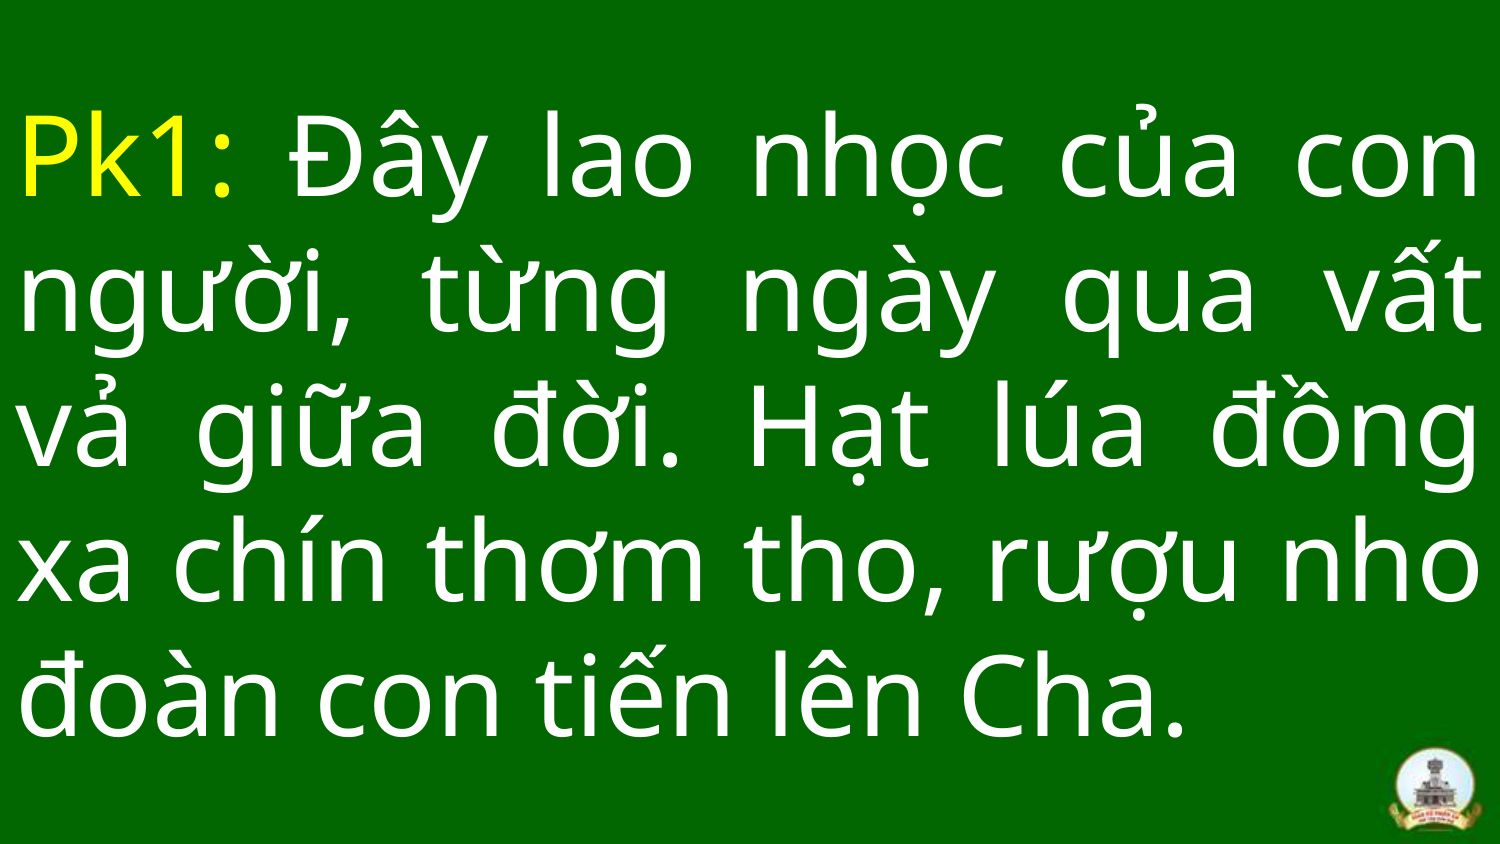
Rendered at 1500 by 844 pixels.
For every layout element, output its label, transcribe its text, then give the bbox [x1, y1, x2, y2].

title Pk1: Đây lao nhọc của con người, từng ngày qua vất vả giữa đời. Hạt lúa đồng xa chín thơm tho, rượu nho đoàn con tiến lên Cha. [0, 0, 1500, 844]
